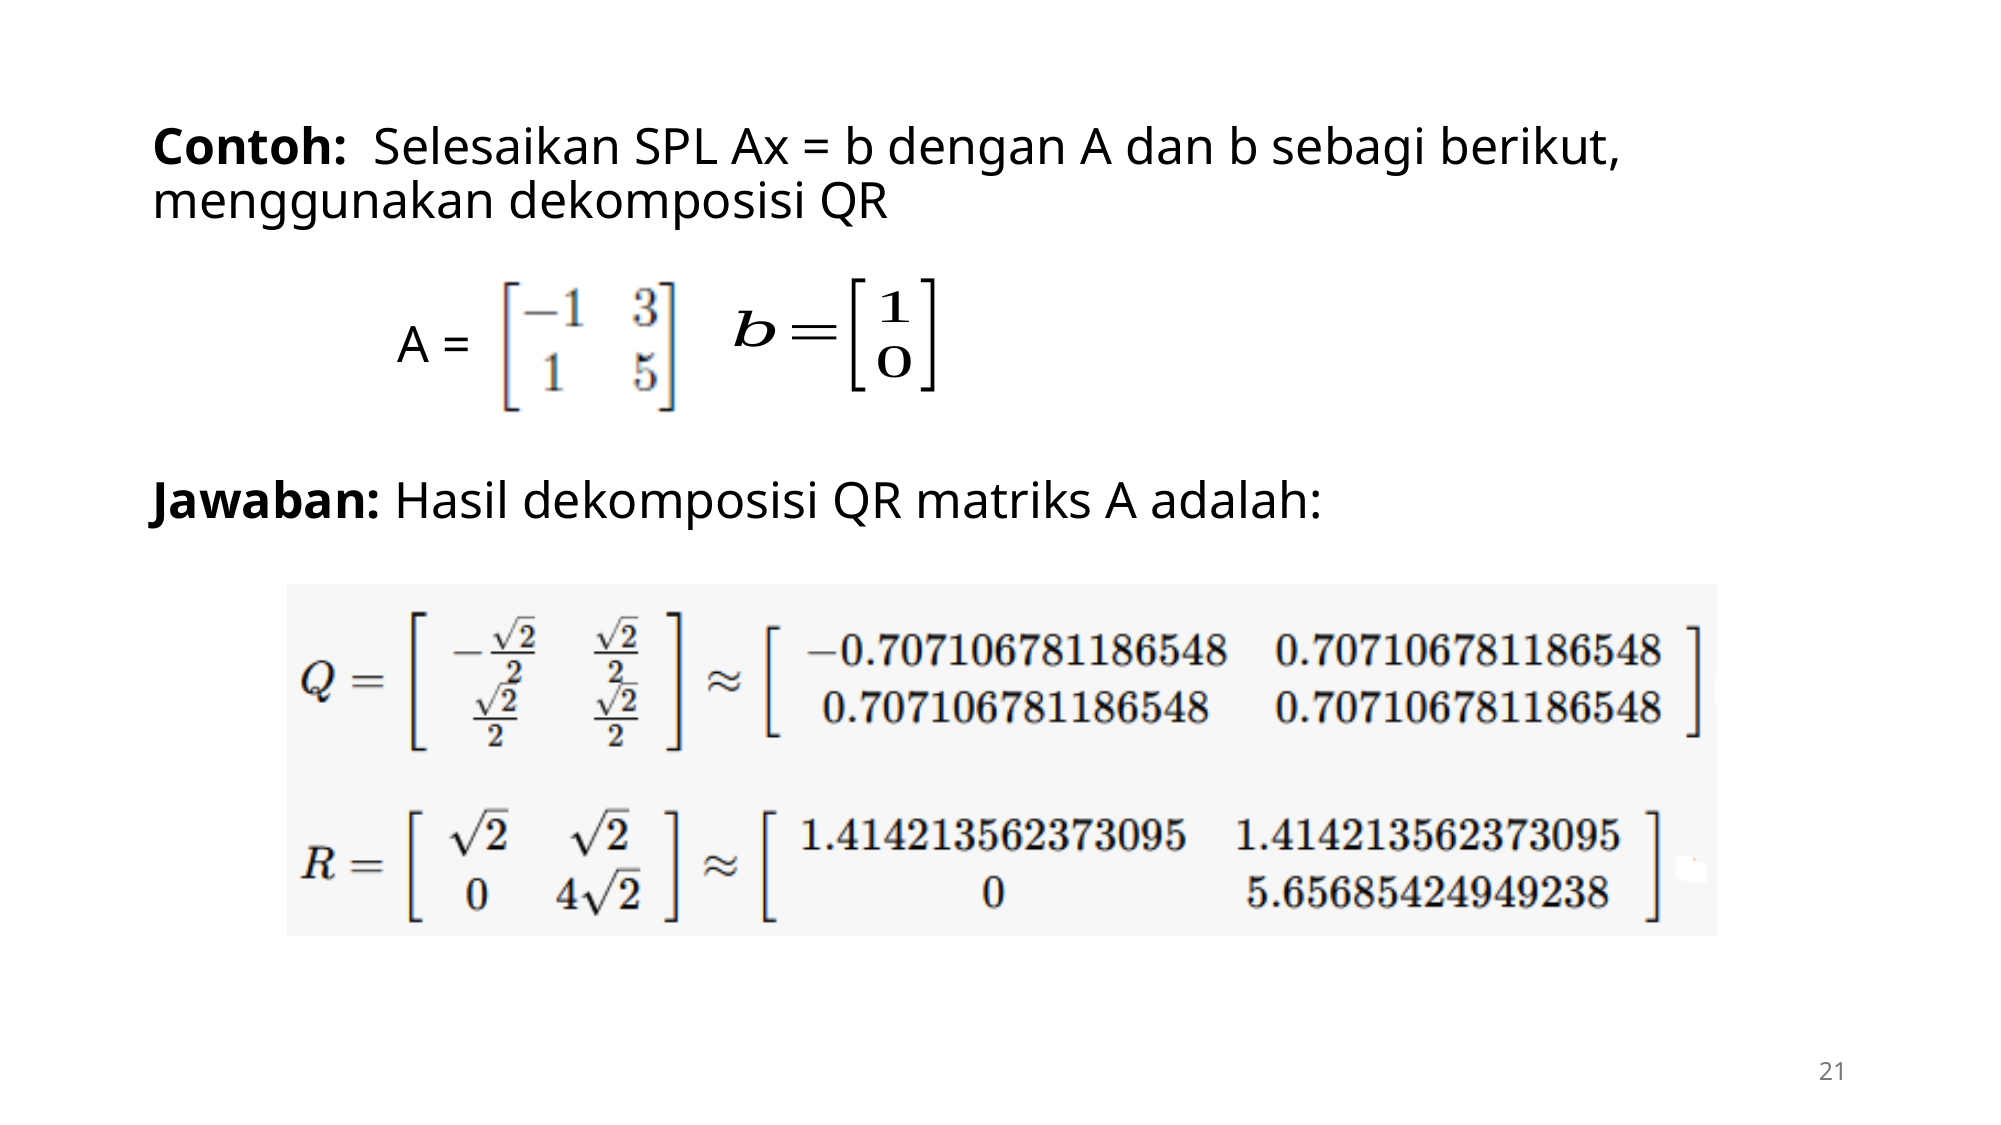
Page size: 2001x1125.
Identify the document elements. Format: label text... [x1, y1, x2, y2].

slide_number 21 [1412, 1042, 1863, 1103]
picture [287, 583, 1718, 937]
text_box A = [382, 305, 478, 380]
picture [478, 250, 687, 424]
list Contoh: Selesaikan SPL Ax = b dengan A dan b sebagi berikut, menggunakan dekomposisi QR Jawaban: Hasil dekomposisi QR matriks A adalah: [137, 114, 1863, 1014]
